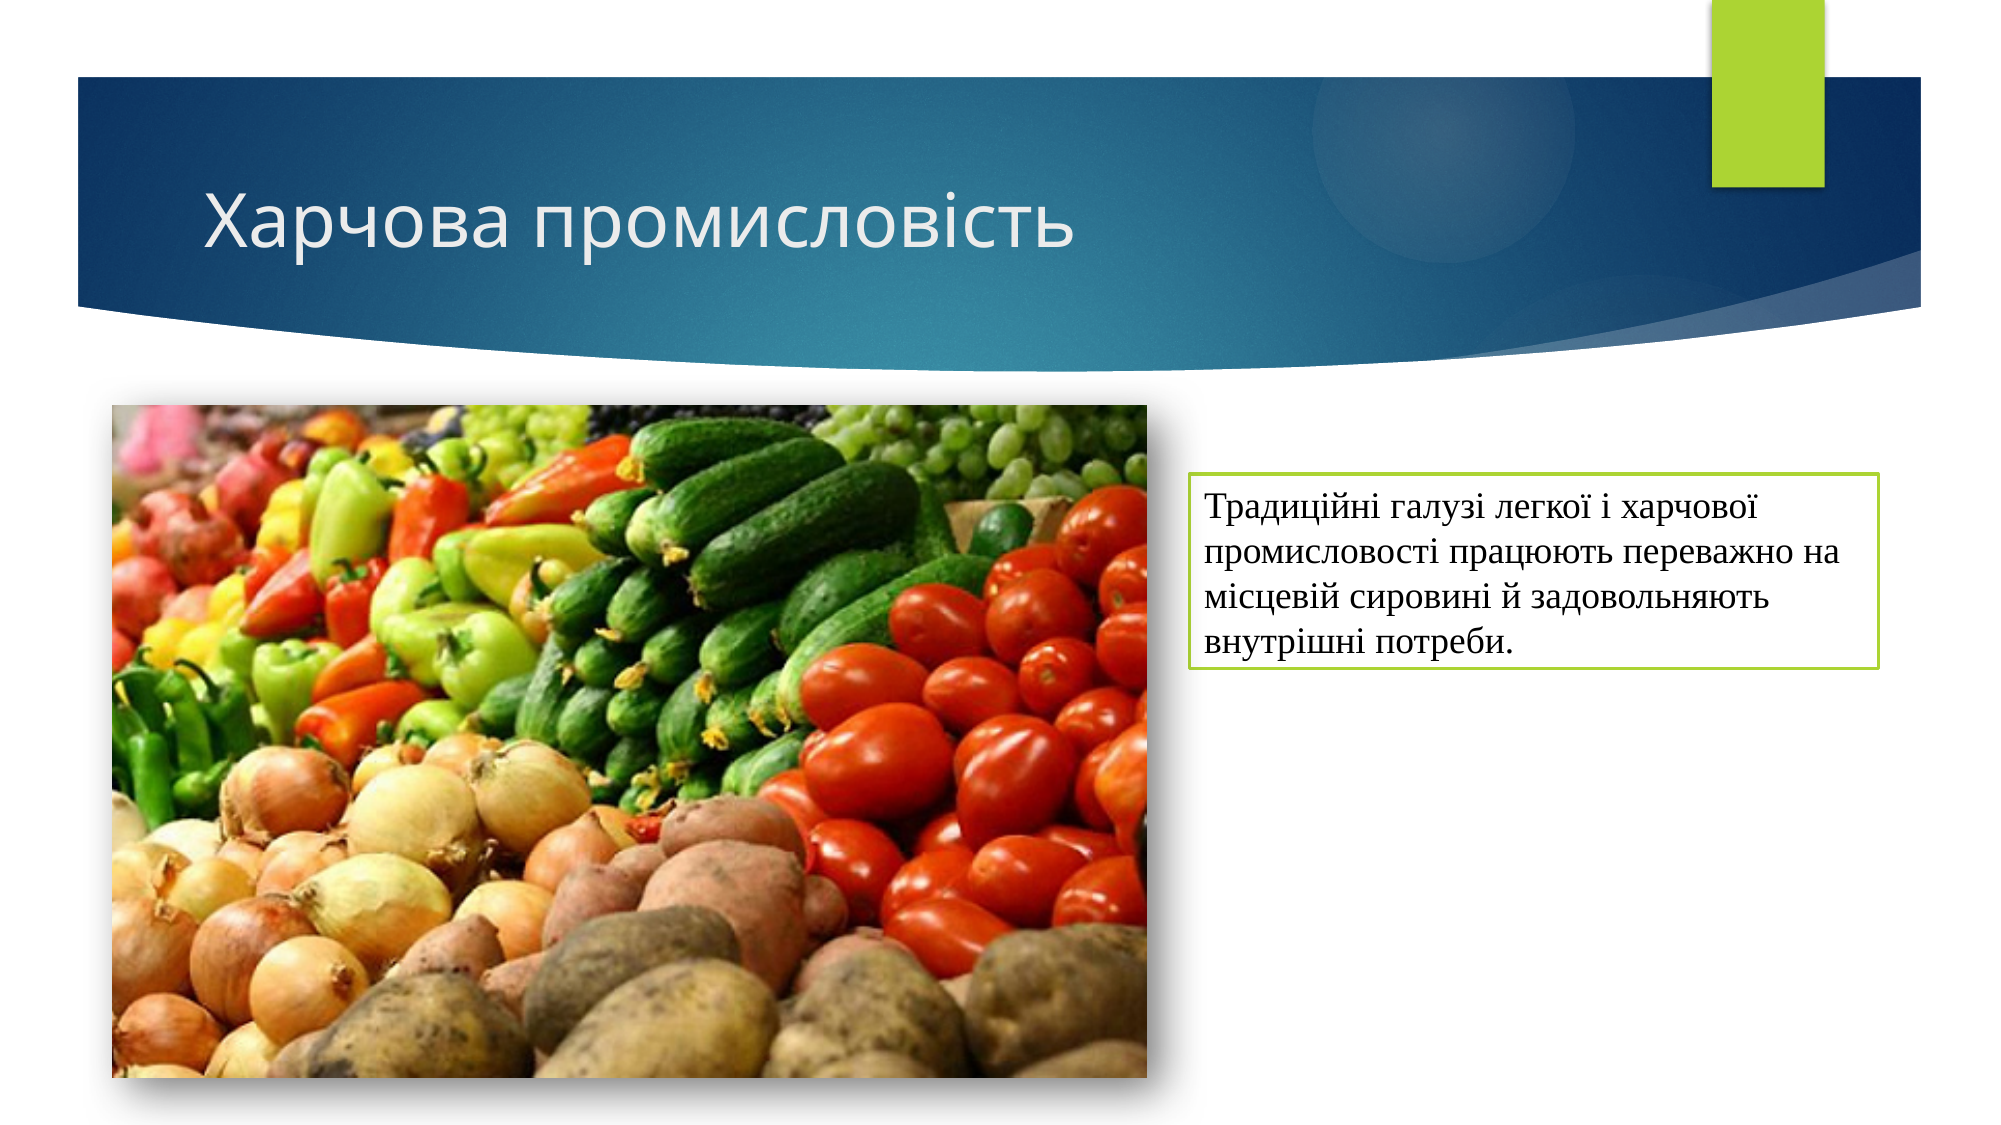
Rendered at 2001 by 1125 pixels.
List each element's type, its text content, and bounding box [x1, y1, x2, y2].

picture [112, 405, 1147, 1078]
text_box Традиційні галузі легкої і харчової промисловості працюють переважно на місцевій сировині й задовольняють внутрішні потреби. [1194, 472, 1880, 670]
title Харчова промисловість [189, 159, 1627, 276]
